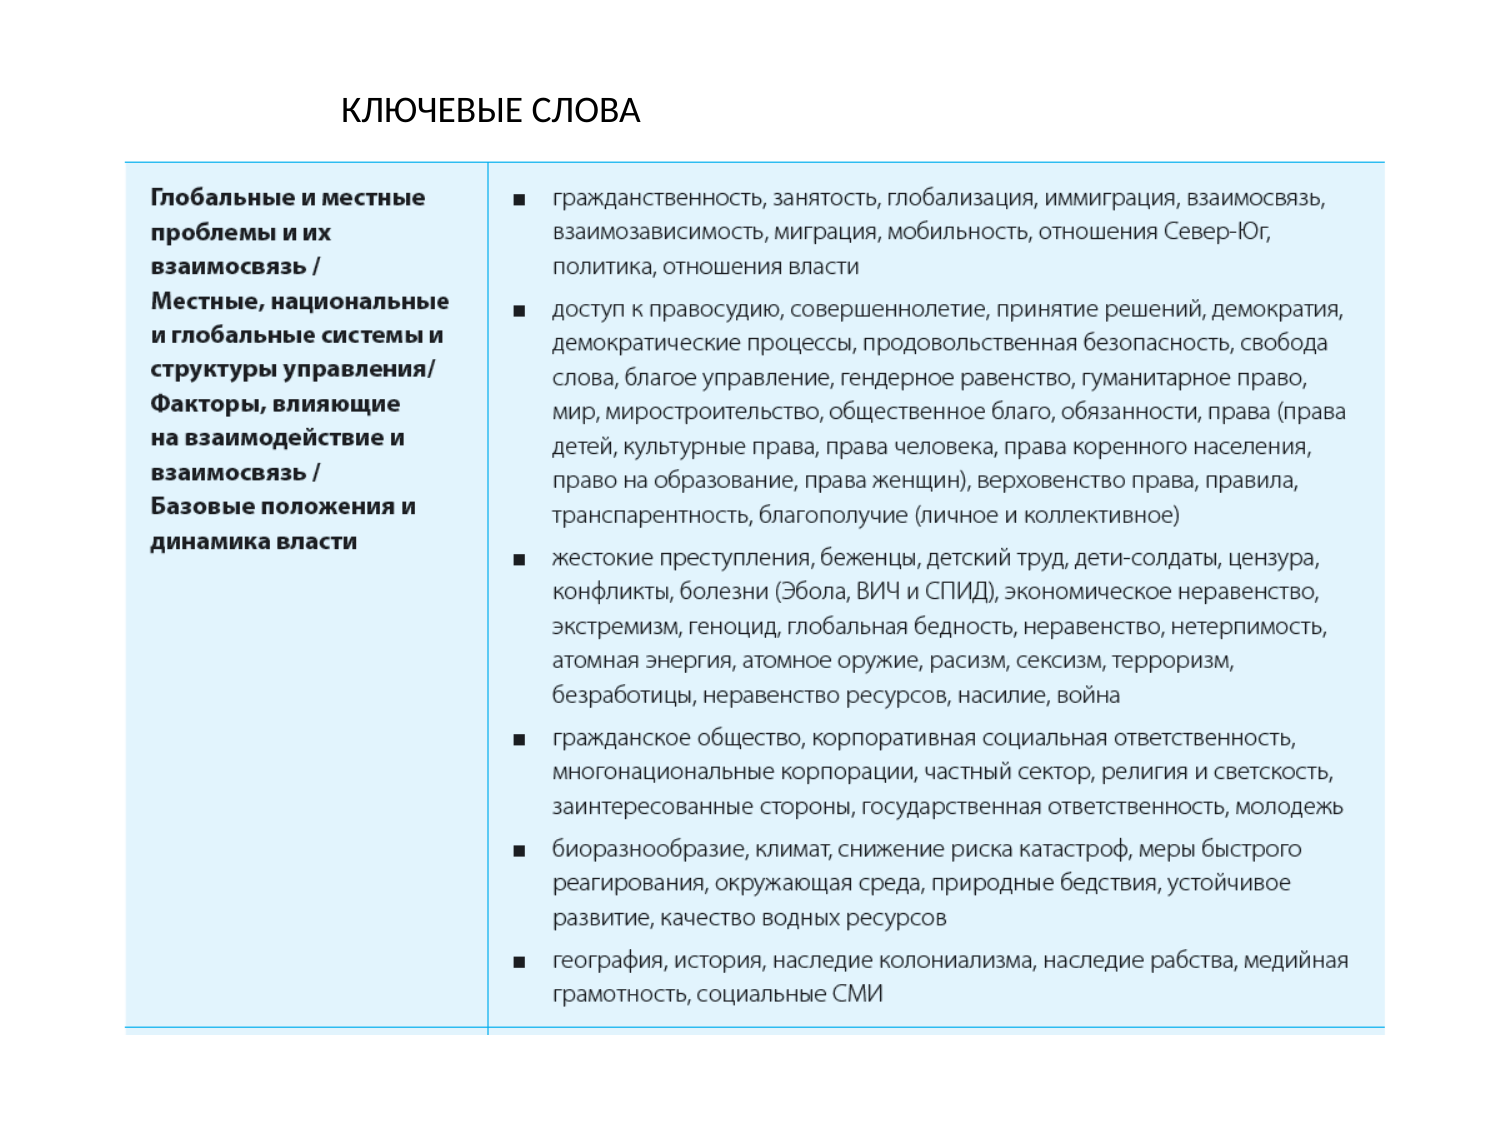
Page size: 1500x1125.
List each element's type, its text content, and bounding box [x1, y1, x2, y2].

text_box КЛЮЧЕВЫЕ СЛОВА [326, 78, 657, 138]
picture [100, 148, 1415, 1036]
